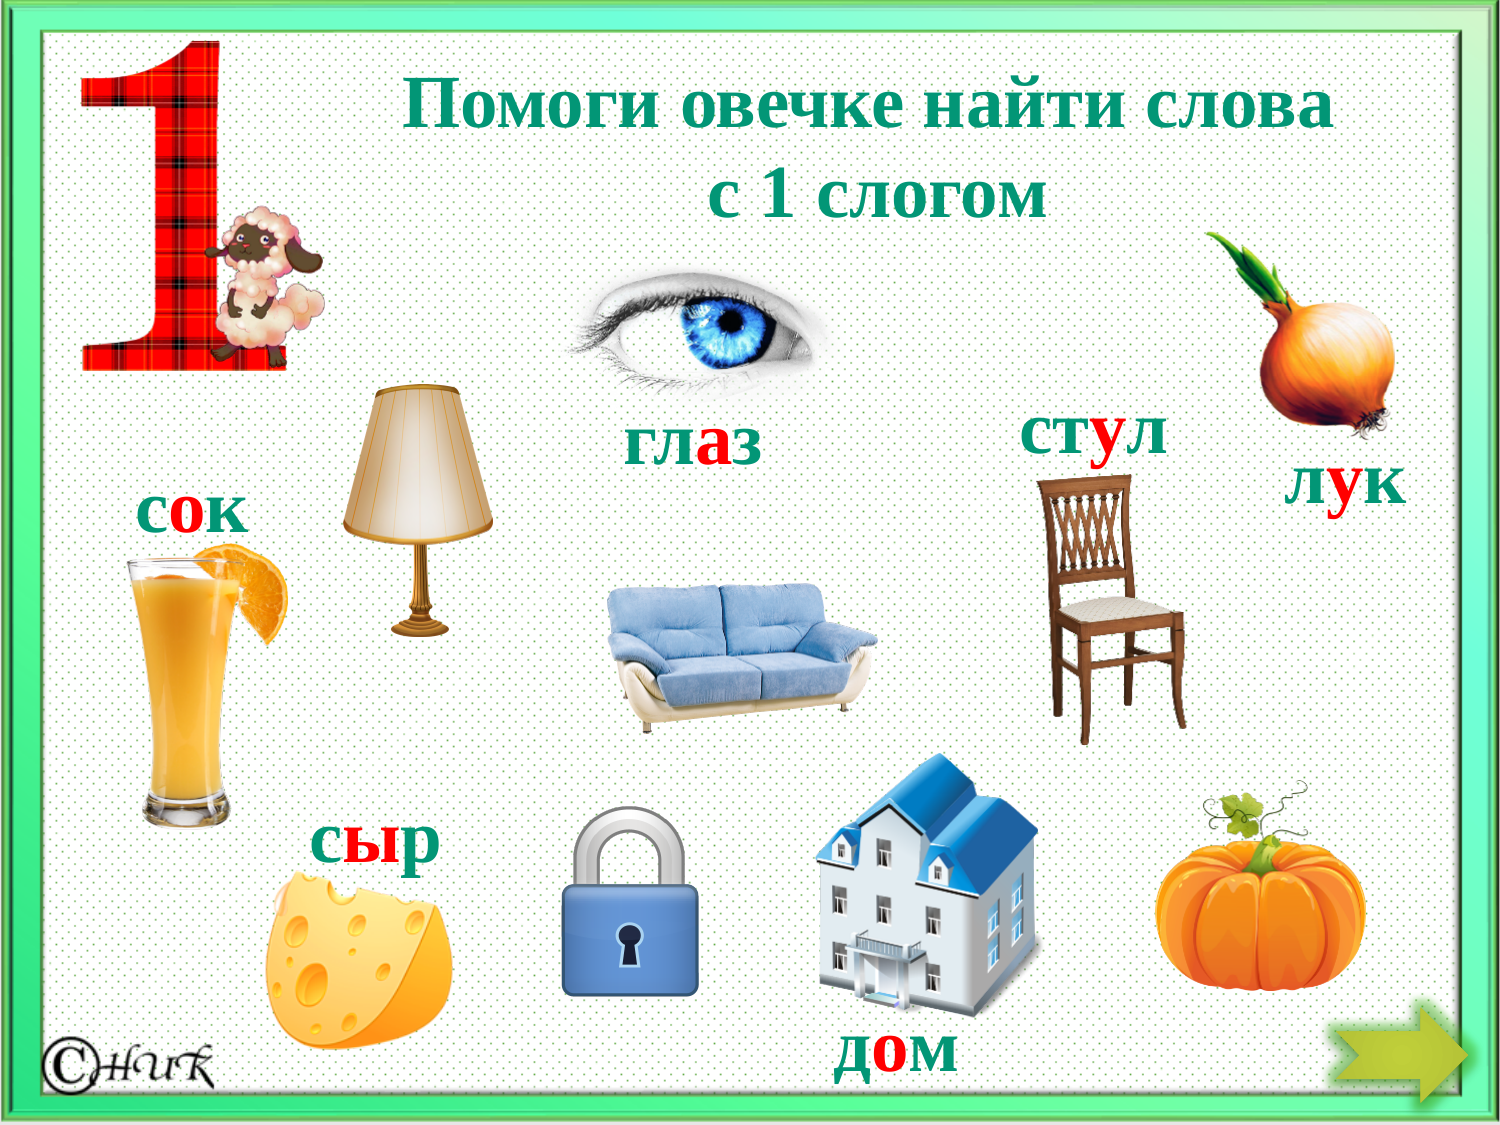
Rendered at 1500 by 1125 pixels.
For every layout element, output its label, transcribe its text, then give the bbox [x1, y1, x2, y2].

text_box стул [1005, 371, 1183, 471]
text_box сок [120, 450, 264, 550]
text_box сыр [294, 779, 458, 862]
text_box [1335, 1007, 1469, 1103]
picture [0, 0, 1500, 1125]
text_box Помоги овечке найти слова с 1 слогом [398, 44, 1369, 240]
text_box лук [1269, 449, 1423, 526]
text_box глаз [608, 449, 779, 487]
text_box дом [819, 1026, 975, 1095]
